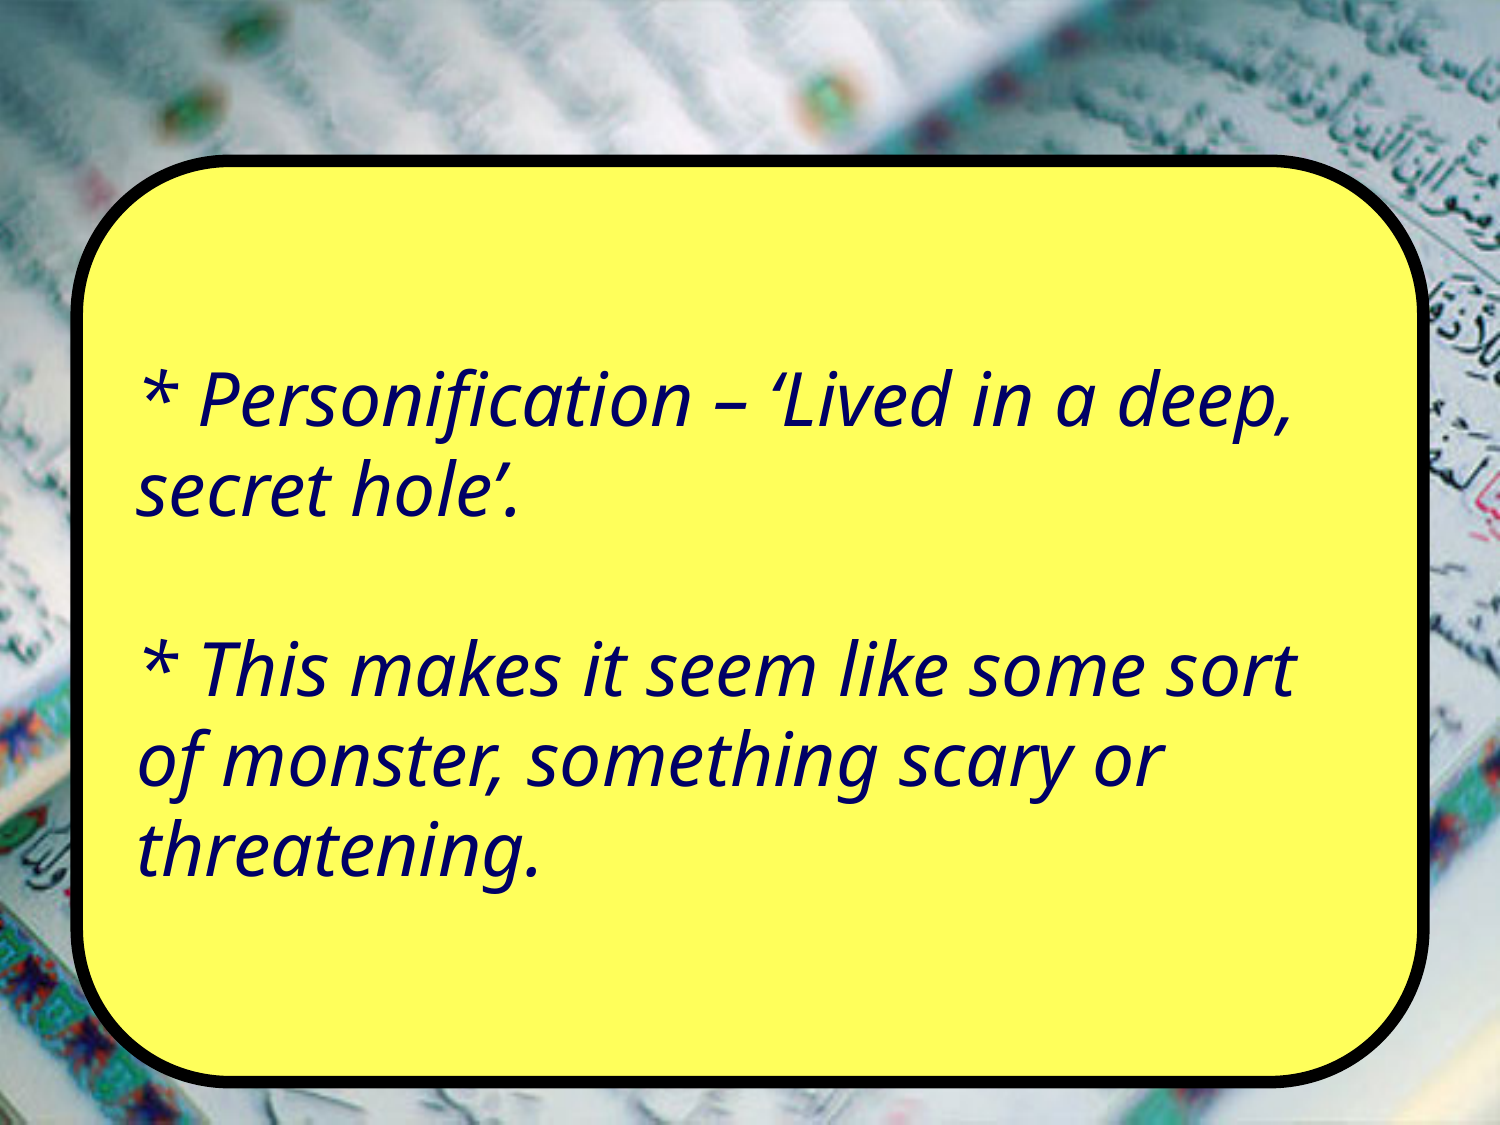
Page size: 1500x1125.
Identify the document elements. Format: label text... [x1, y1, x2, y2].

picture [0, 0, 1500, 1125]
text_box * Personification – ‘Lived in a deep, secret hole’. * This makes it seem like some sort of monster, something scary or threatening. [74, 158, 1426, 1085]
